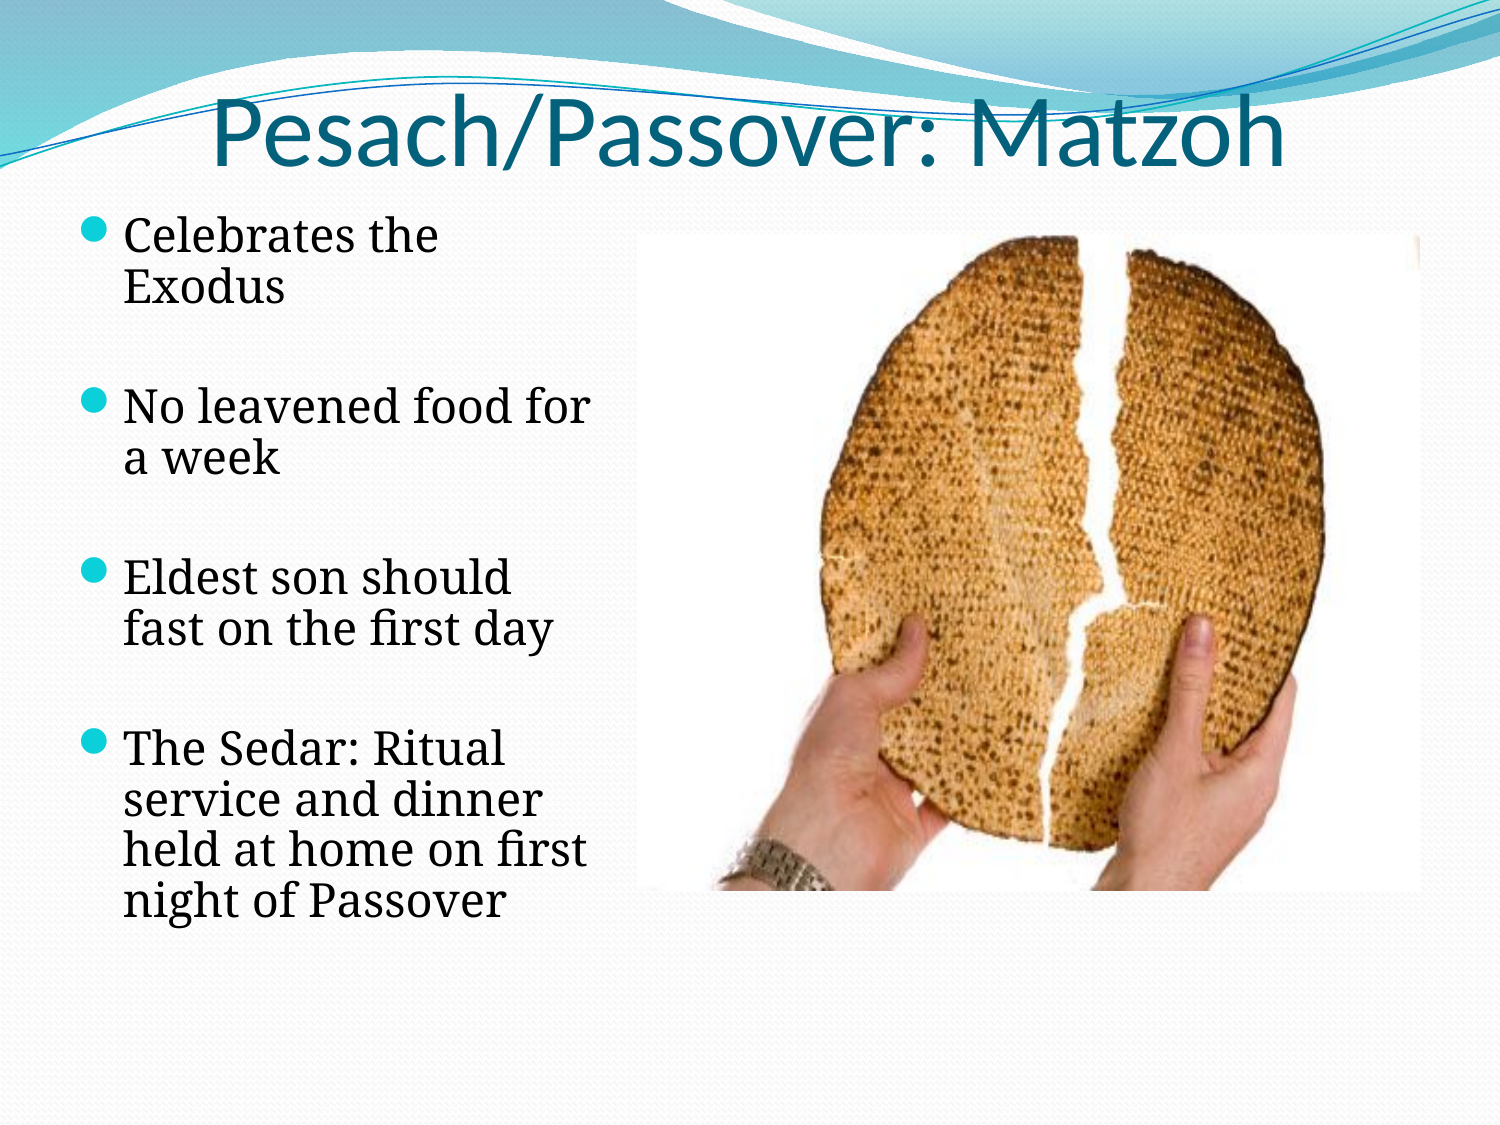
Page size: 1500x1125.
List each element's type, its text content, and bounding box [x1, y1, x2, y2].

list Celebrates the Exodus No leavened food for a week Eldest son should fast on the first day The Sedar: Ritual service and dinner held at home on first night of Passover [62, 204, 611, 975]
title Pesach/Passover: Matzoh [51, 0, 1449, 188]
picture [637, 234, 1420, 891]
